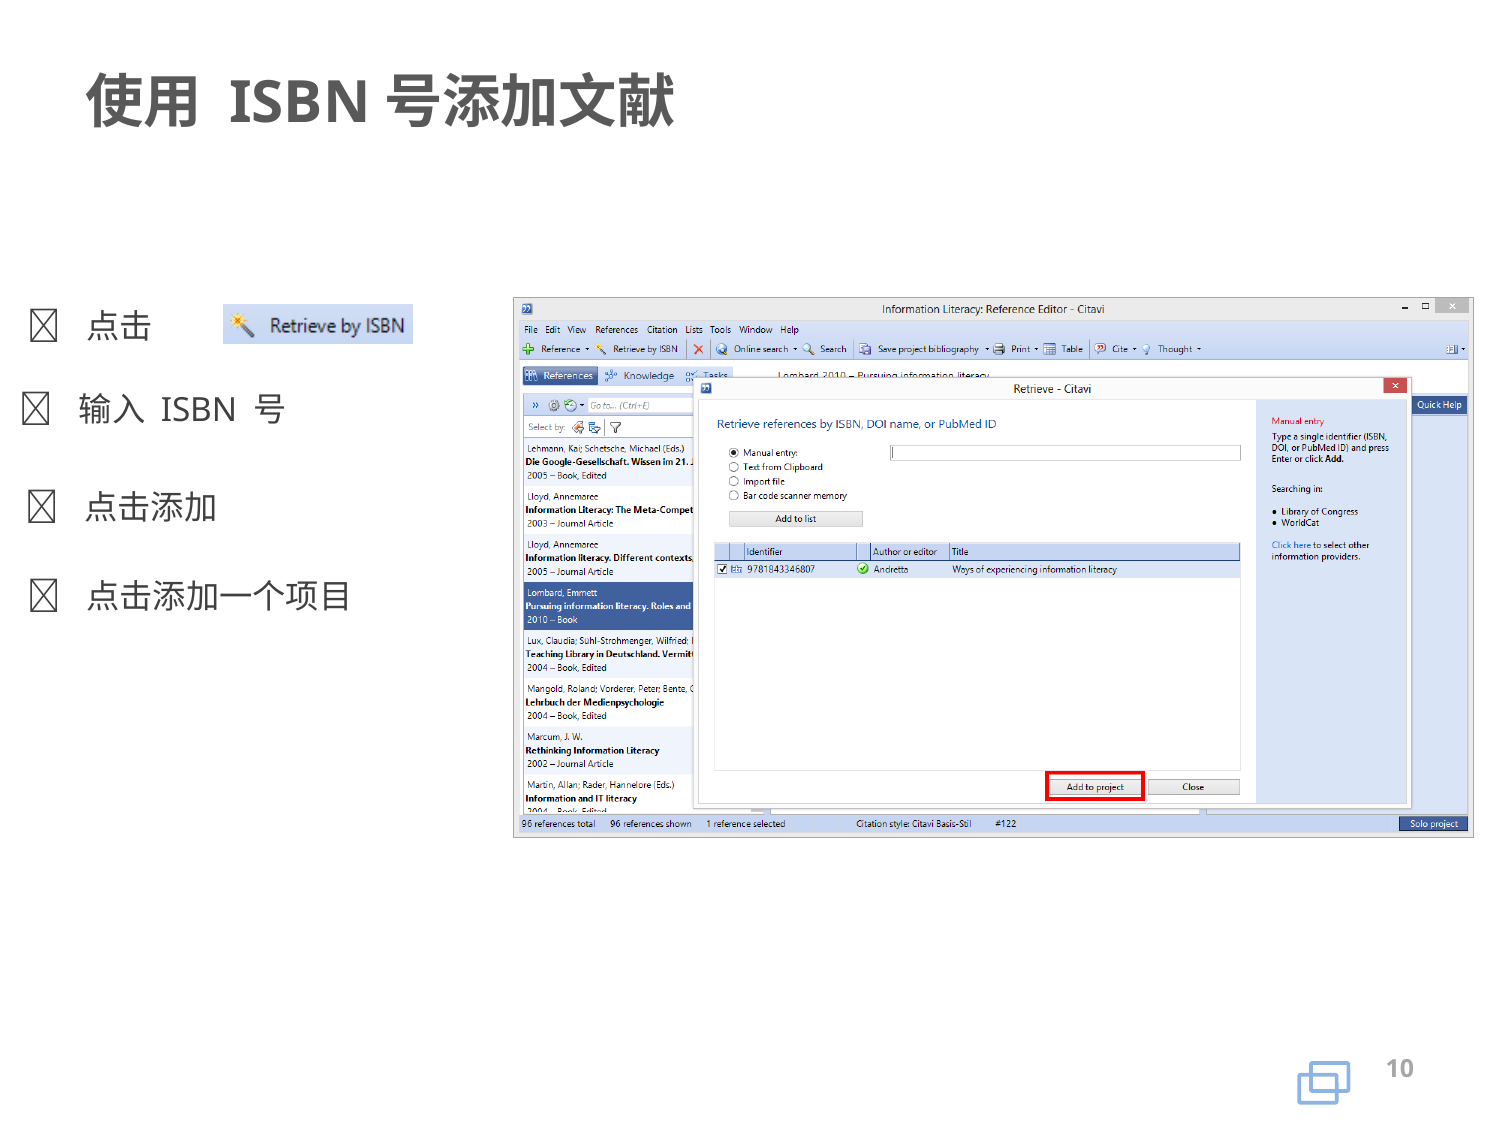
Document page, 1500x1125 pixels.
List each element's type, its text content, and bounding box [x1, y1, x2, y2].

text_box  点击 [12, 297, 287, 353]
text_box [1298, 1062, 1349, 1104]
text_box  输入 ISBN 号 [4, 381, 421, 436]
slide_number 10 [1281, 1034, 1430, 1094]
text_box  点击添加一个项目 [12, 567, 486, 623]
picture [513, 297, 1474, 838]
picture [223, 303, 413, 344]
text_box  点击添加 [10, 479, 351, 534]
title 使用 ISBN号添加文献 [70, 46, 1421, 153]
